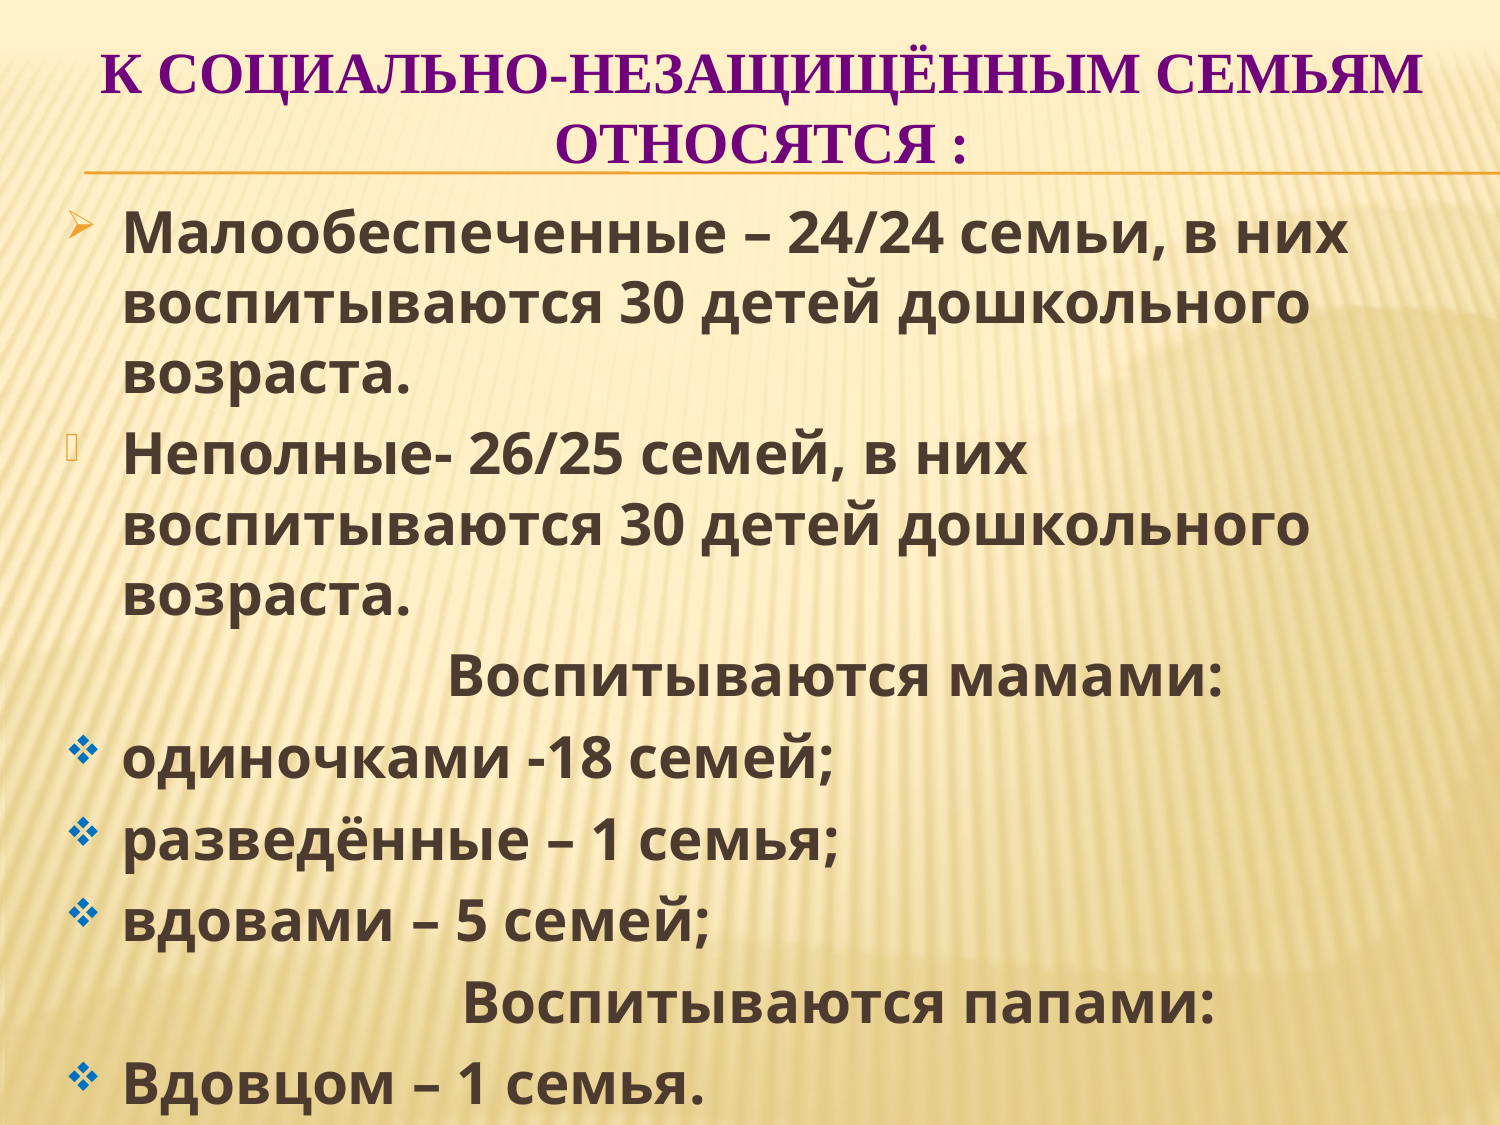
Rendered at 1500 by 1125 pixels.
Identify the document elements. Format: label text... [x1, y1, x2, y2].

list Малообеспеченные – 24/24 семьи, в них воспитываются 30 детей дошкольного возраста. Неполные- 26/25 семей, в них воспитываются 30 детей дошкольного возраста. Воспитываются мамами: одиночками -18 семей; разведённые – 1 семья; вдовами – 5 семей; Воспитываются папами: Вдовцом – 1 семья. [49, 187, 1500, 1125]
title К социально-незащищённым семьям относятся : [50, 23, 1475, 187]
